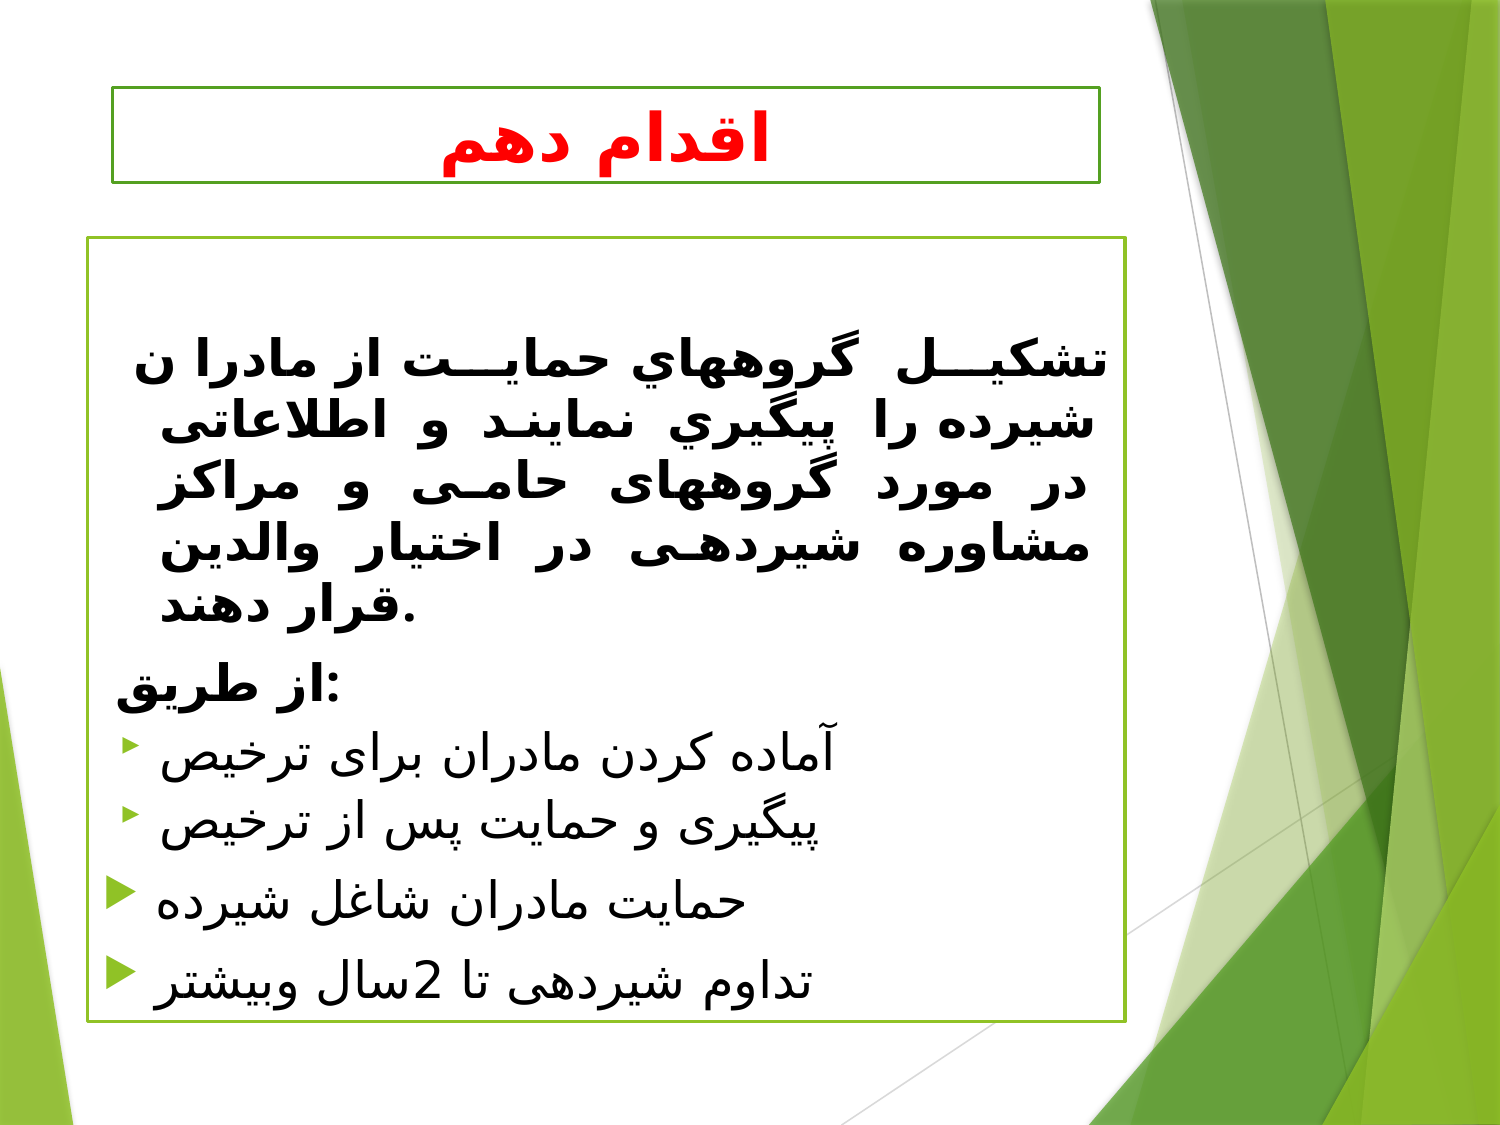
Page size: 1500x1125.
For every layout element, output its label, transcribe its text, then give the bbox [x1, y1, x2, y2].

text_box [27, 29, 1319, 1096]
text_box اقدام دهم [111, 86, 1101, 184]
